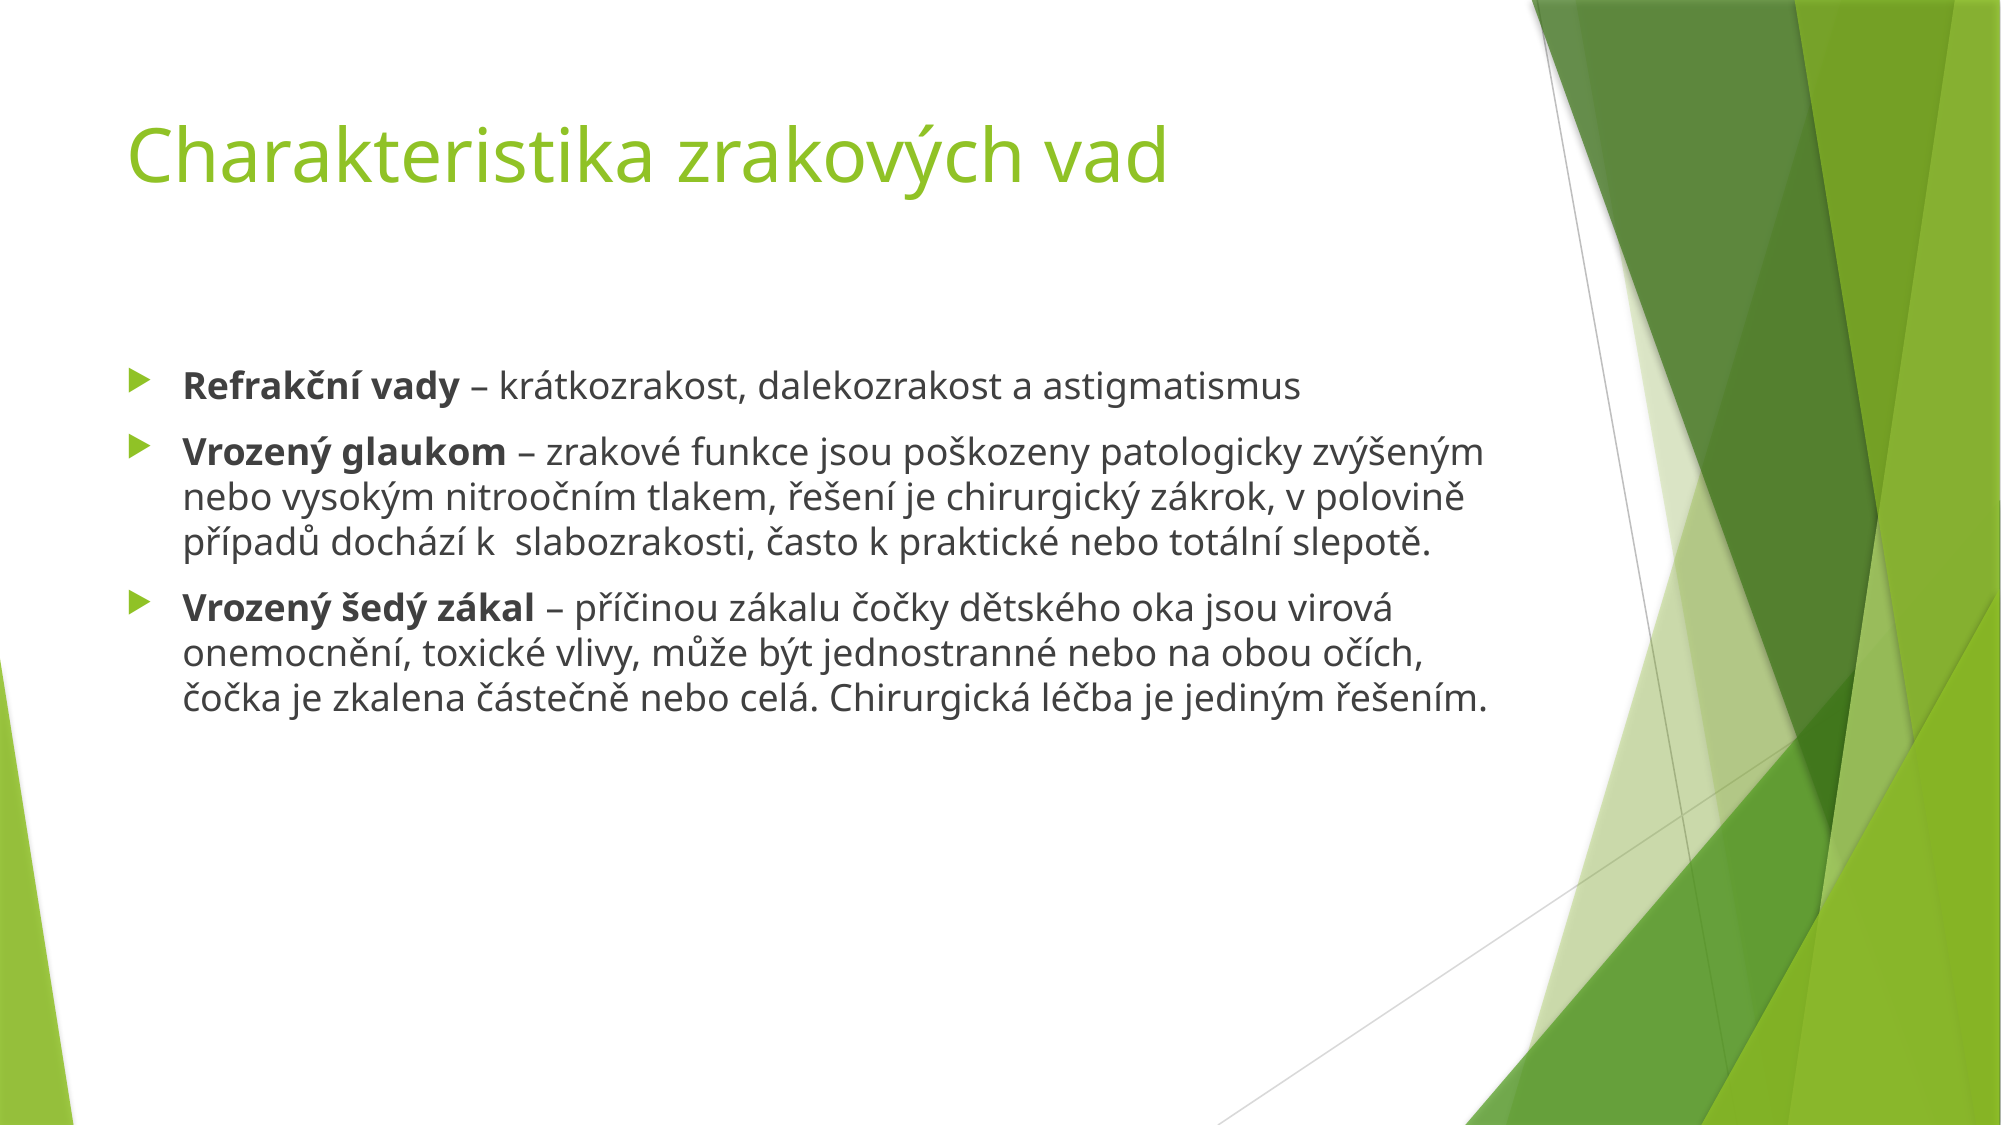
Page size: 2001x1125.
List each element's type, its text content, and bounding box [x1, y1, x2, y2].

title Charakteristika zrakových vad [111, 99, 1522, 317]
list Refrakční vady – krátkozrakost, dalekozrakost a astigmatismus Vrozený glaukom – zrakové funkce jsou poškozeny patologicky zvýšeným nebo vysokým nitroočním tlakem, řešení je chirurgický zákrok, v polovině případů dochází k slabozrakosti, často k praktické nebo totální slepotě. Vrozený šedý zákal – příčinou zákalu čočky dětského oka jsou virová onemocnění, toxické vlivy, může být jednostranné nebo na obou očích, čočka je zkalena částečně nebo celá. Chirurgická léčba je jediným řešením. [111, 354, 1522, 992]
